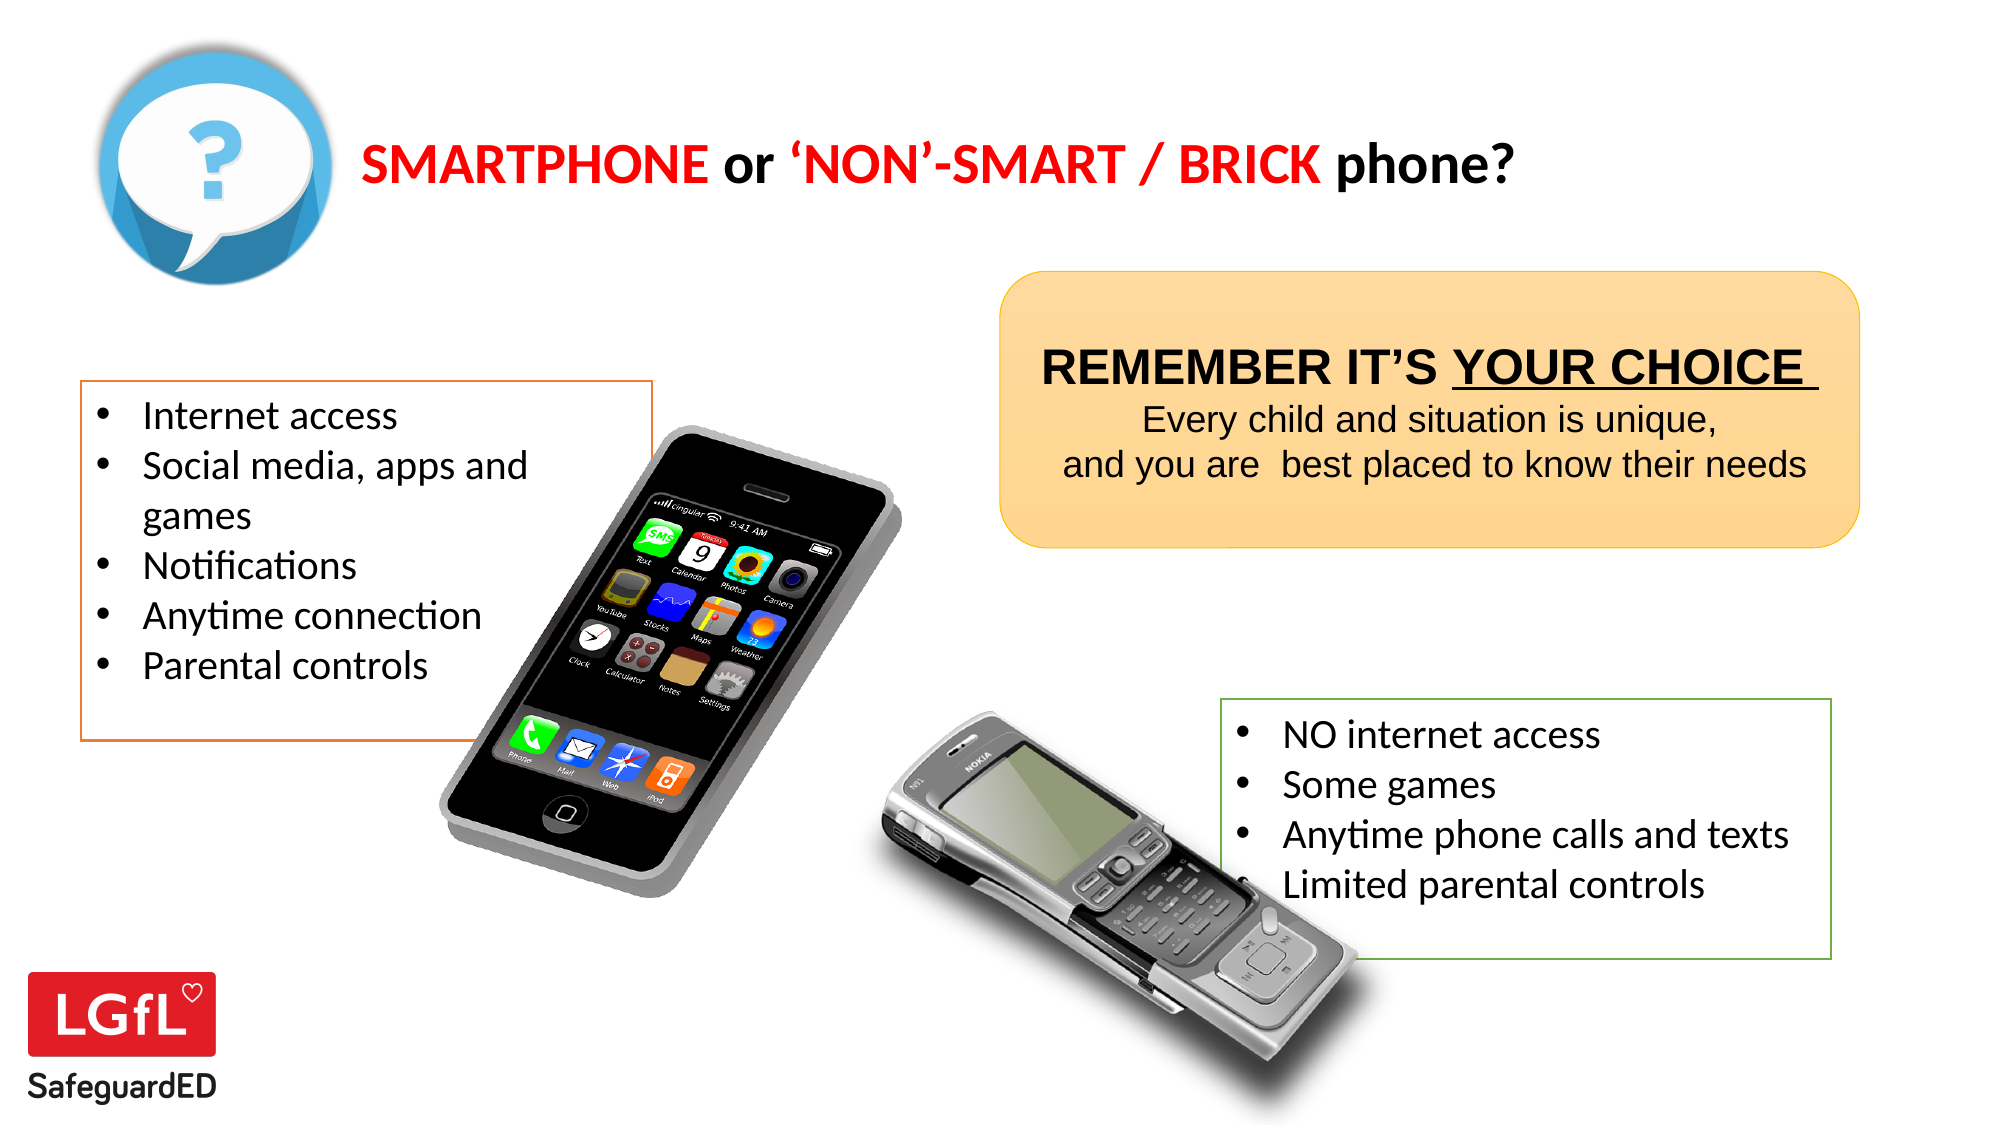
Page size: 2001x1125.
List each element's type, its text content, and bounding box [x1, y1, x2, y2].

text_box REMEMBER IT’S YOUR CHOICE Every child and situation is unique, and you are best placed to know their needs [999, 270, 1861, 549]
text_box Internet access Social media, apps and games Notifications Anytime connection Parental controls [80, 380, 653, 742]
picture [439, 425, 1447, 1125]
text_box [721, 898, 1109, 1093]
picture [97, 50, 334, 286]
text_box NO internet access Some games Anytime phone calls and texts Limited parental controls [1220, 698, 1832, 770]
picture [28, 972, 216, 1105]
text_box SMARTPHONE or ‘NON’-SMART / BRICK phone? [346, 118, 1573, 204]
text_box [1374, 770, 1903, 1093]
